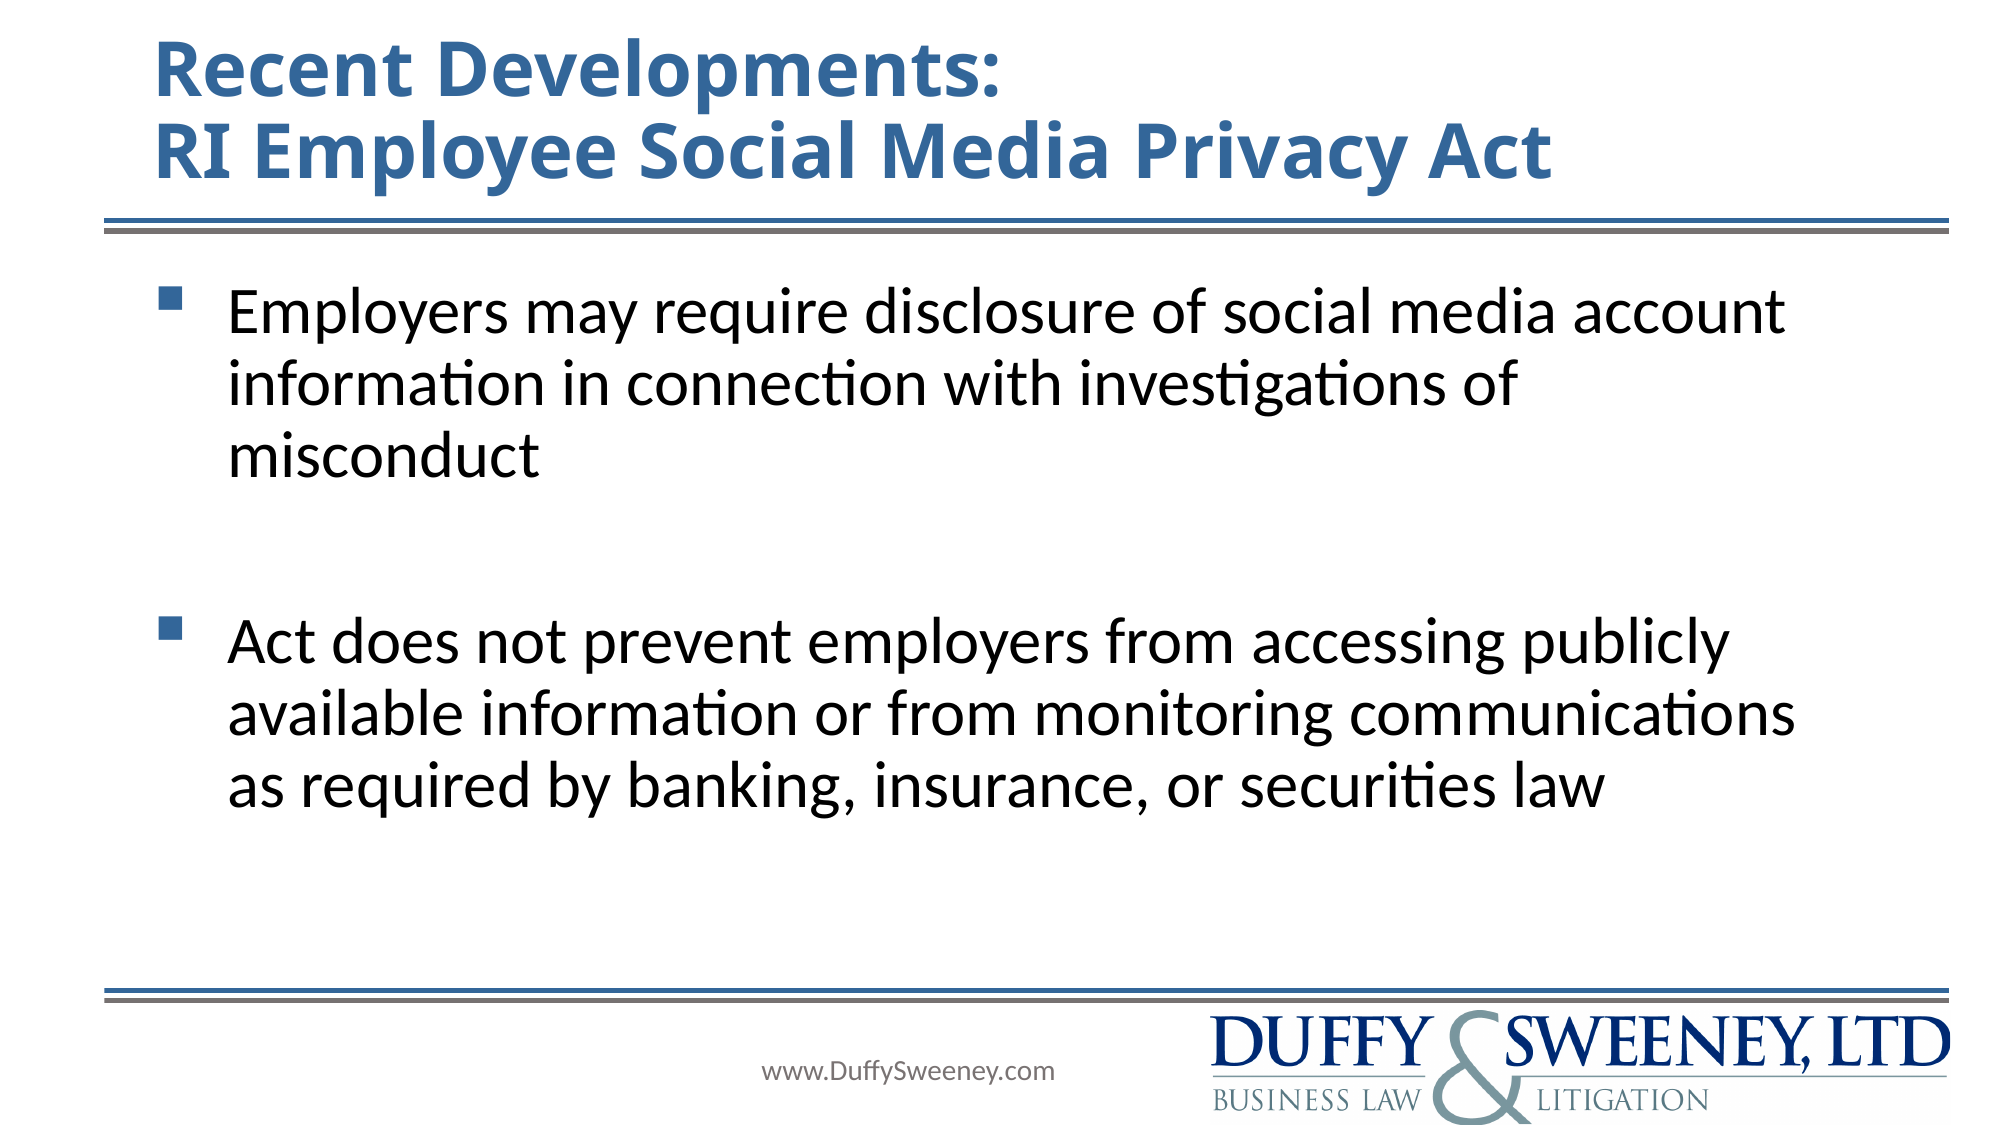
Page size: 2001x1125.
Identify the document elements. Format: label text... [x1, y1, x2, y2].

picture [1210, 1010, 1951, 1125]
title Recent Developments: RI Employee Social Media Privacy Act [137, 22, 1863, 203]
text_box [104, 220, 1949, 232]
list Employers may require disclosure of social media account information in connection with investigations of misconduct Act does not prevent employers from accessing publicly available information or from monitoring communications as required by banking, insurance, or securities law [137, 268, 1863, 983]
footer www.DuffySweeney.com [688, 1038, 1129, 1099]
